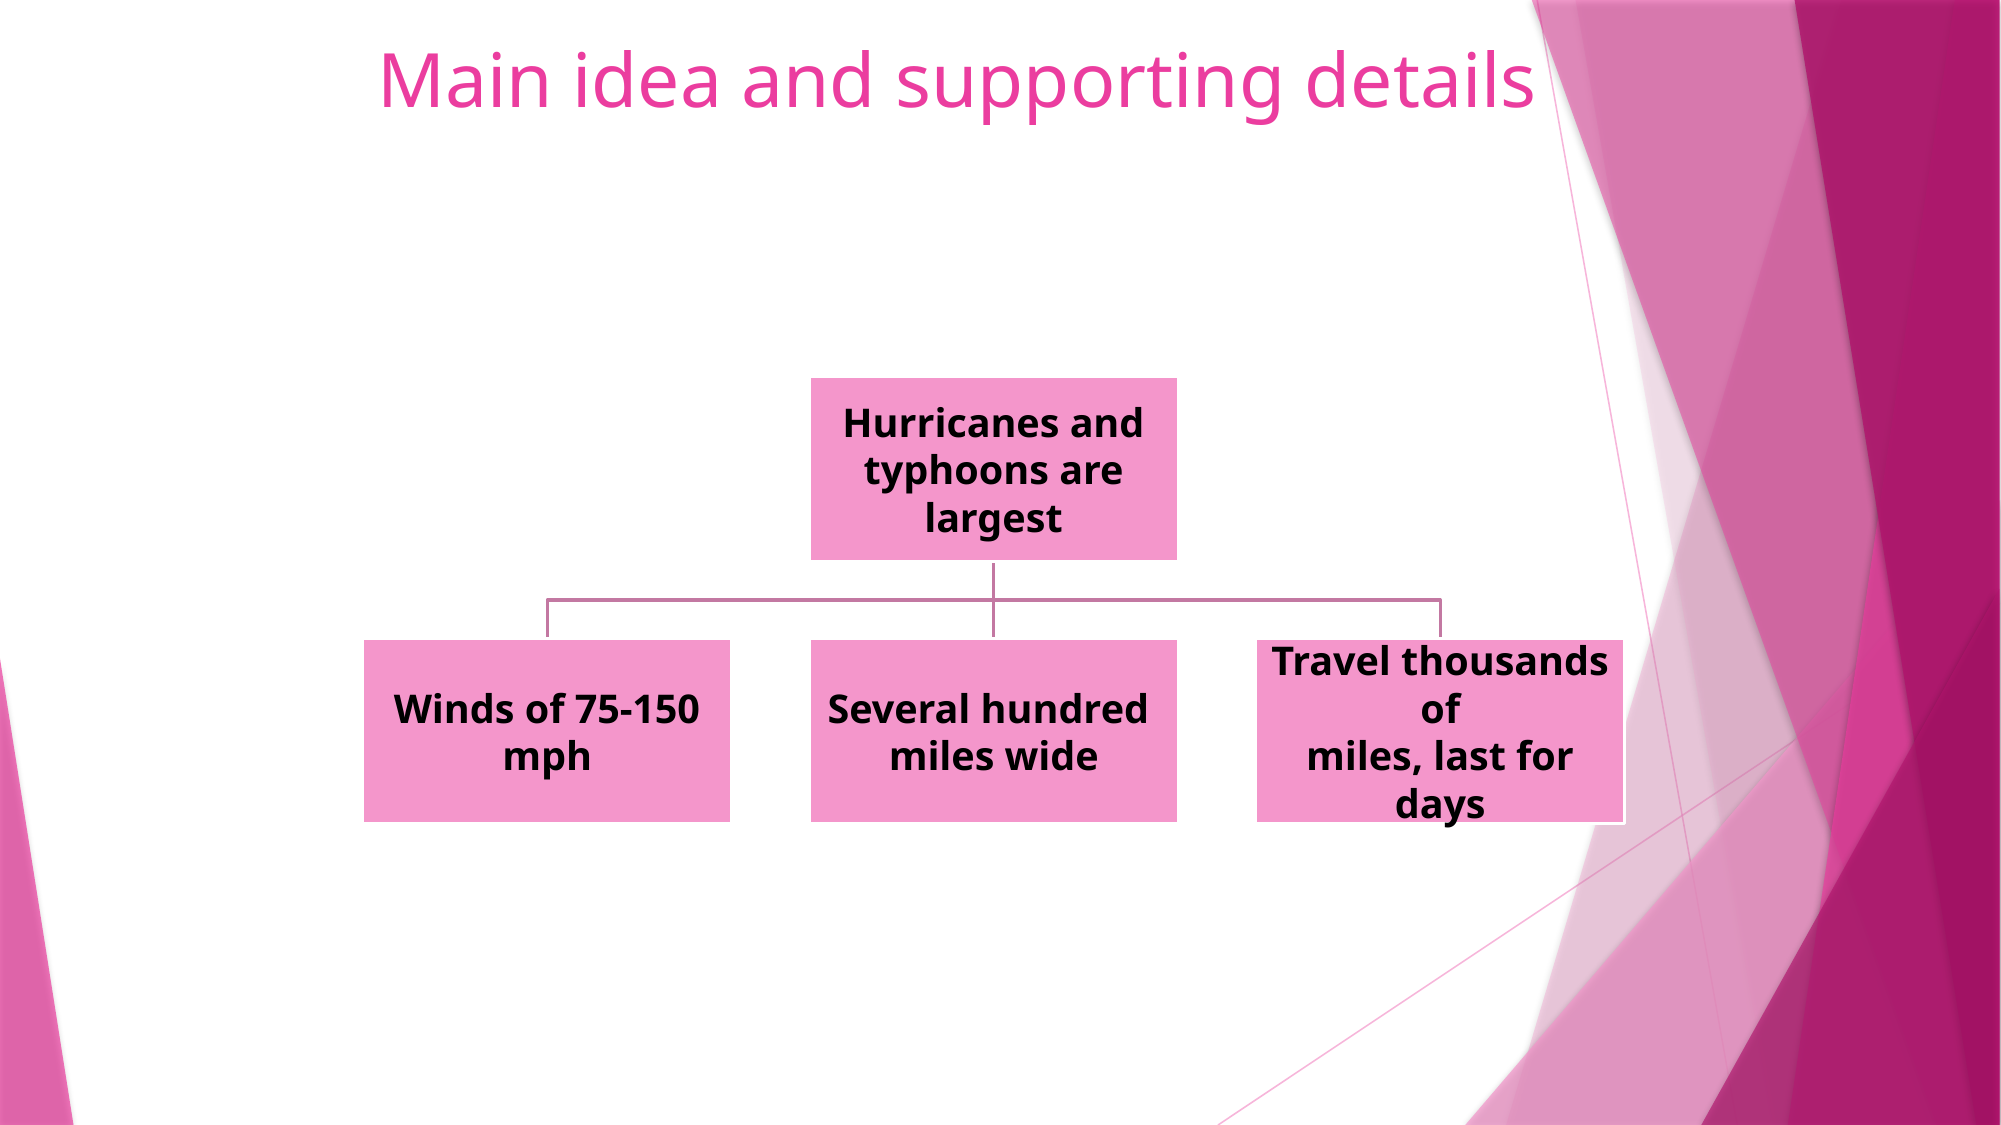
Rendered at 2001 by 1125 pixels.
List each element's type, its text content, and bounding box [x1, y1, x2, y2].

title Main idea and supporting details [362, 24, 1575, 225]
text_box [361, 299, 1626, 901]
